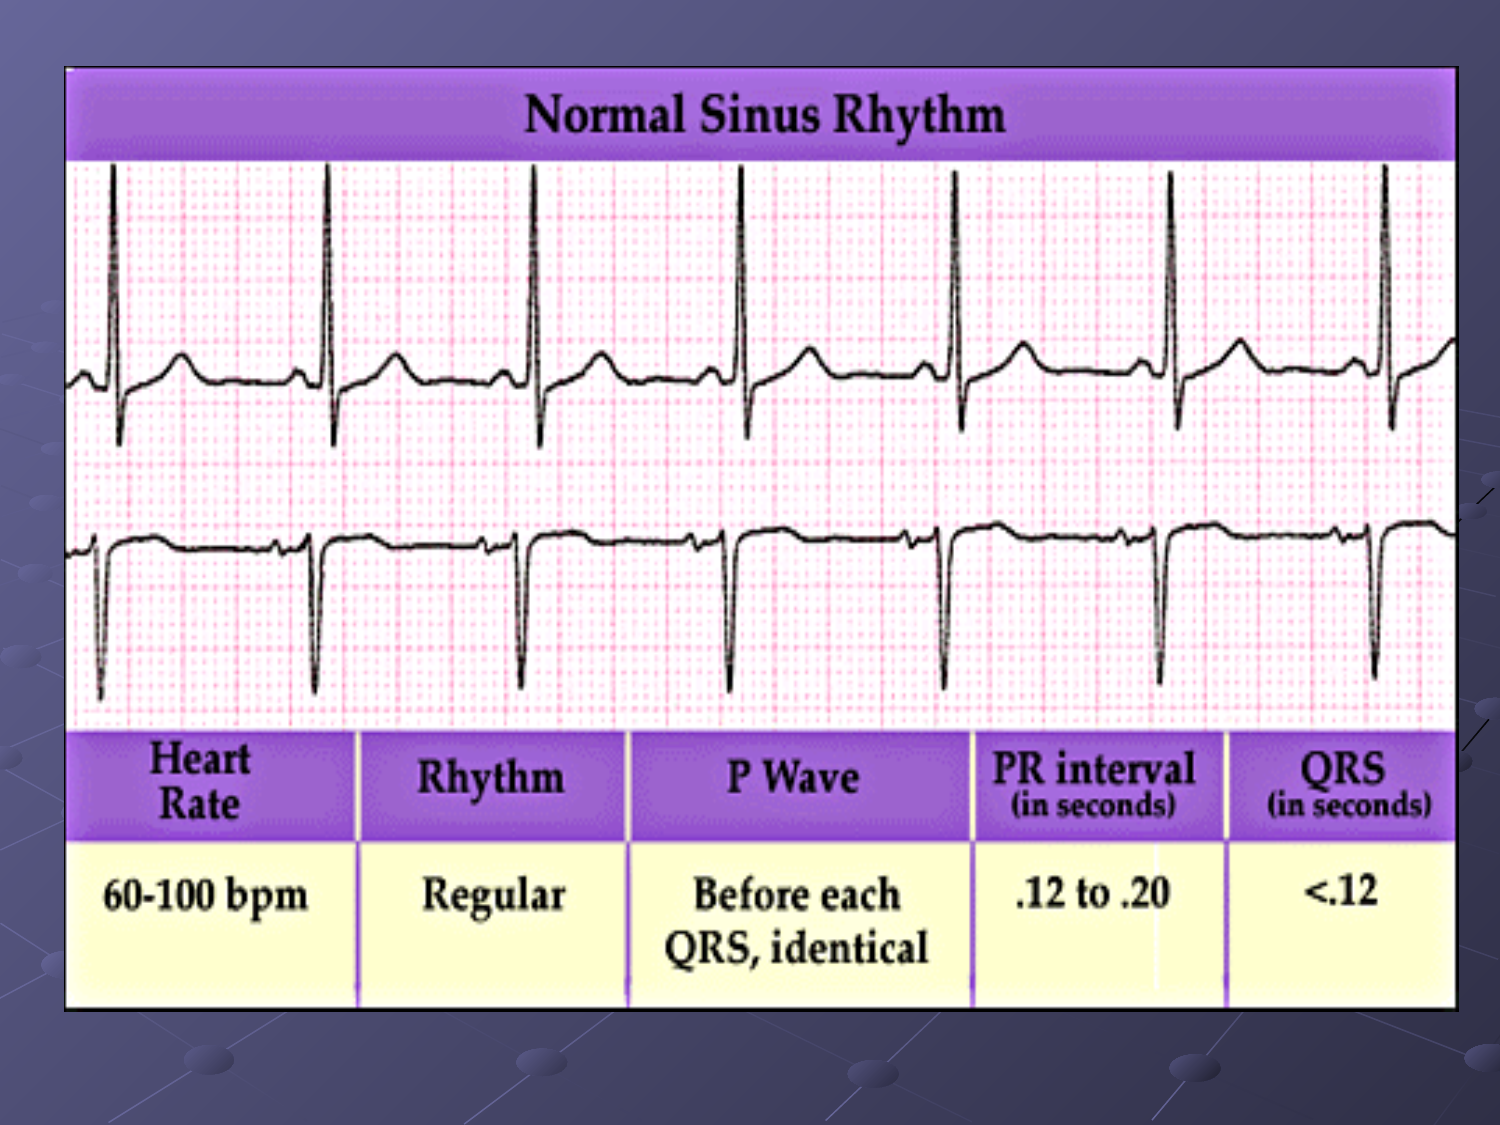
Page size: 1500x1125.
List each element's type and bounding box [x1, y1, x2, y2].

list [64, 66, 1460, 1012]
